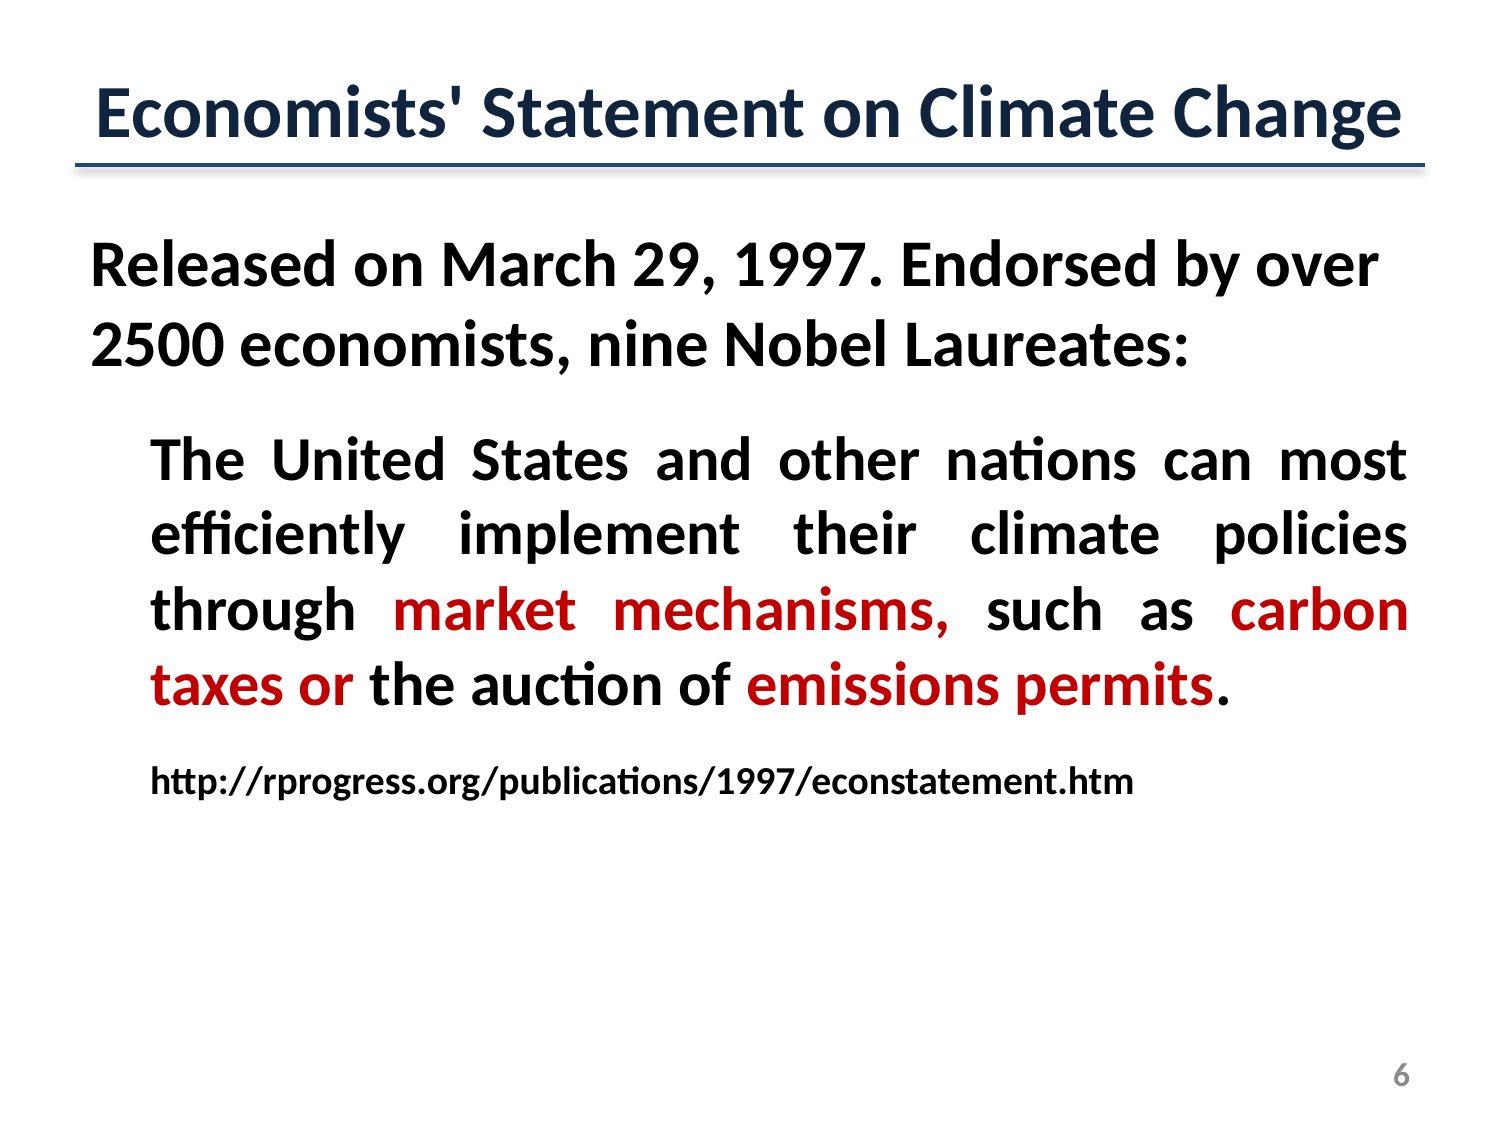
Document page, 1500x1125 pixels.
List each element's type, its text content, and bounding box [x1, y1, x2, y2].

slide_number 6 [1074, 1042, 1425, 1103]
list Released on March 29, 1997. Endorsed by over 2500 economists, nine Nobel Laureates: The United States and other nations can most efficiently implement their climate policies through market mechanisms, such as carbon taxes or the auction of emissions permits. http://rprogress.org/publications/1997/econstatement.htm [75, 212, 1425, 1005]
title Economists' Statement on Climate Change [75, 45, 1425, 200]
